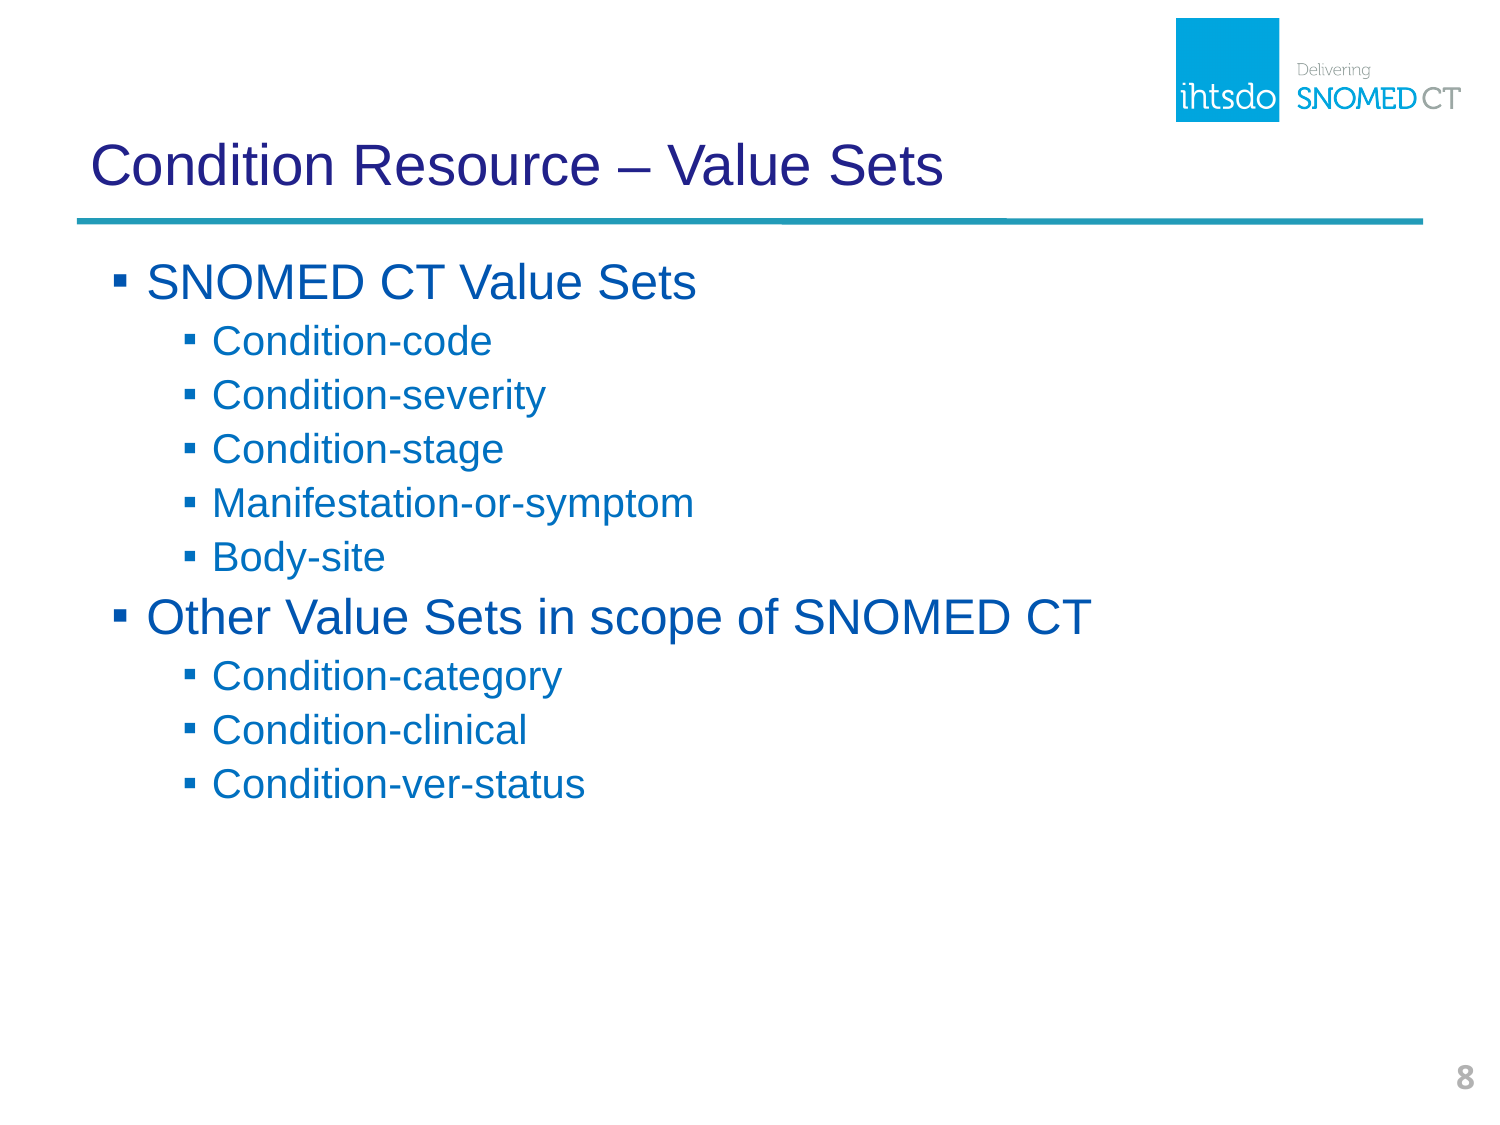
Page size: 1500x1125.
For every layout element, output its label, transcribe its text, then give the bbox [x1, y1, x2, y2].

picture [1210, 85, 1218, 107]
picture [1223, 91, 1233, 99]
picture [1181, 91, 1187, 108]
picture [1257, 96, 1269, 108]
picture [1197, 90, 1208, 108]
title Condition Resource – Value Sets [75, 122, 1425, 212]
picture [1237, 91, 1247, 108]
picture [1190, 83, 1195, 108]
picture [1263, 90, 1275, 107]
picture [1228, 99, 1233, 107]
picture [1249, 83, 1255, 108]
slide_number 8 [1403, 1054, 1491, 1103]
picture [1280, 18, 1461, 122]
list SNOMED CT Value Sets Condition-code Condition-severity Condition-stage Manifestation-or-symptom Body-site Other Value Sets in scope of SNOMED CT Condition-category Condition-clinical Condition-ver-status [75, 234, 1425, 1027]
